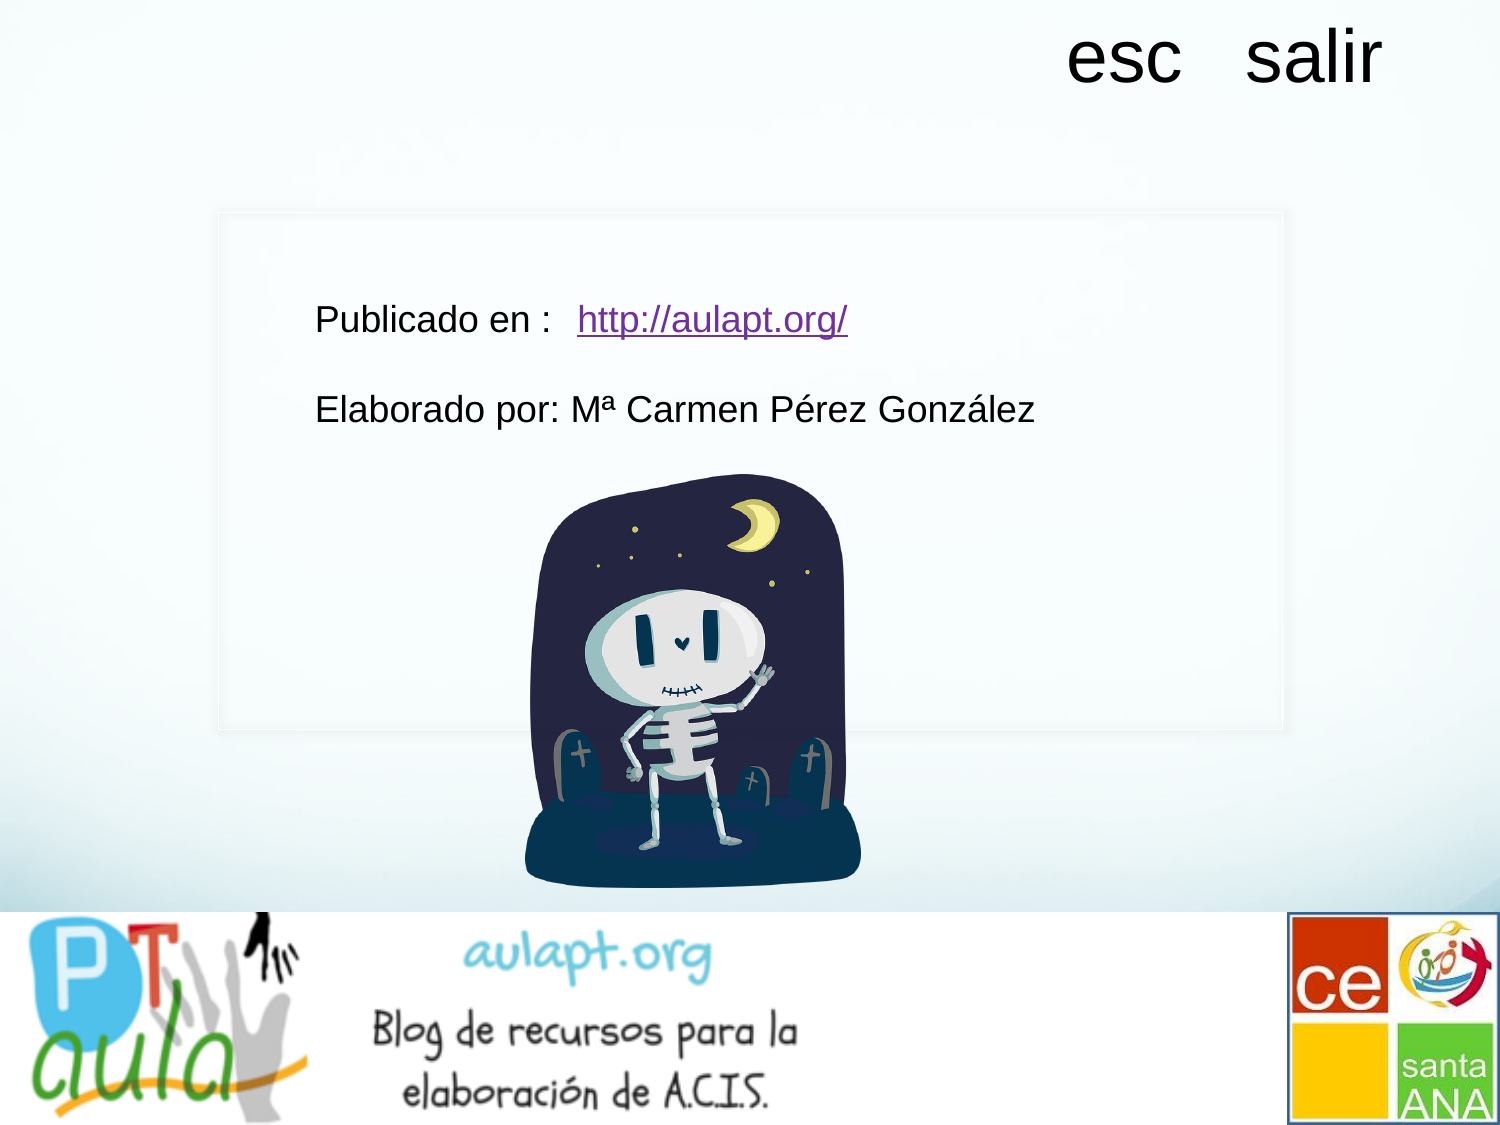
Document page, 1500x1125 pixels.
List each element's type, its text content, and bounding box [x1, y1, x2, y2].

picture [0, 911, 1500, 1125]
picture [524, 474, 861, 888]
text_box http://aulapt.org/ [562, 288, 1183, 393]
text_box esc salir [975, 0, 1475, 105]
text_box Publicado en : Elaborado por: Mª Carmen Pérez González [299, 287, 1338, 528]
